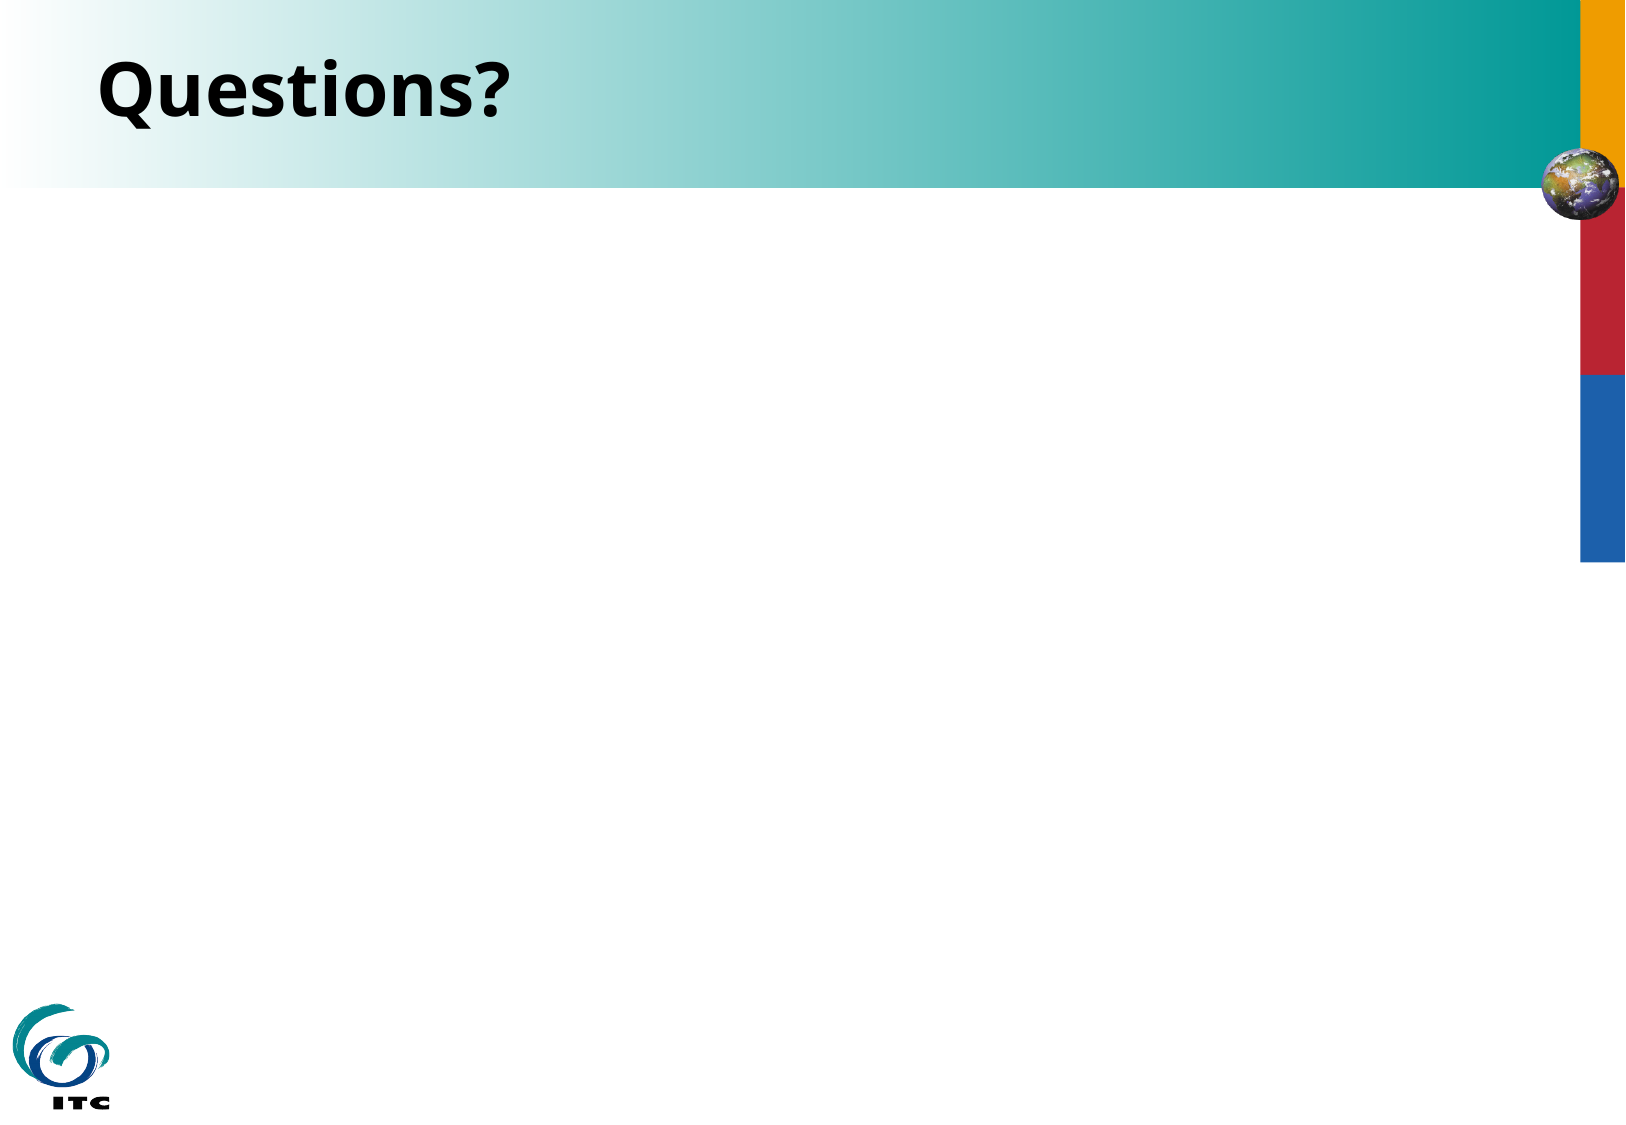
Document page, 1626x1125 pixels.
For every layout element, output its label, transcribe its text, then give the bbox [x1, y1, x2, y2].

picture [1541, 148, 1619, 220]
picture [11, 1003, 110, 1110]
title Questions? [80, 15, 1504, 159]
